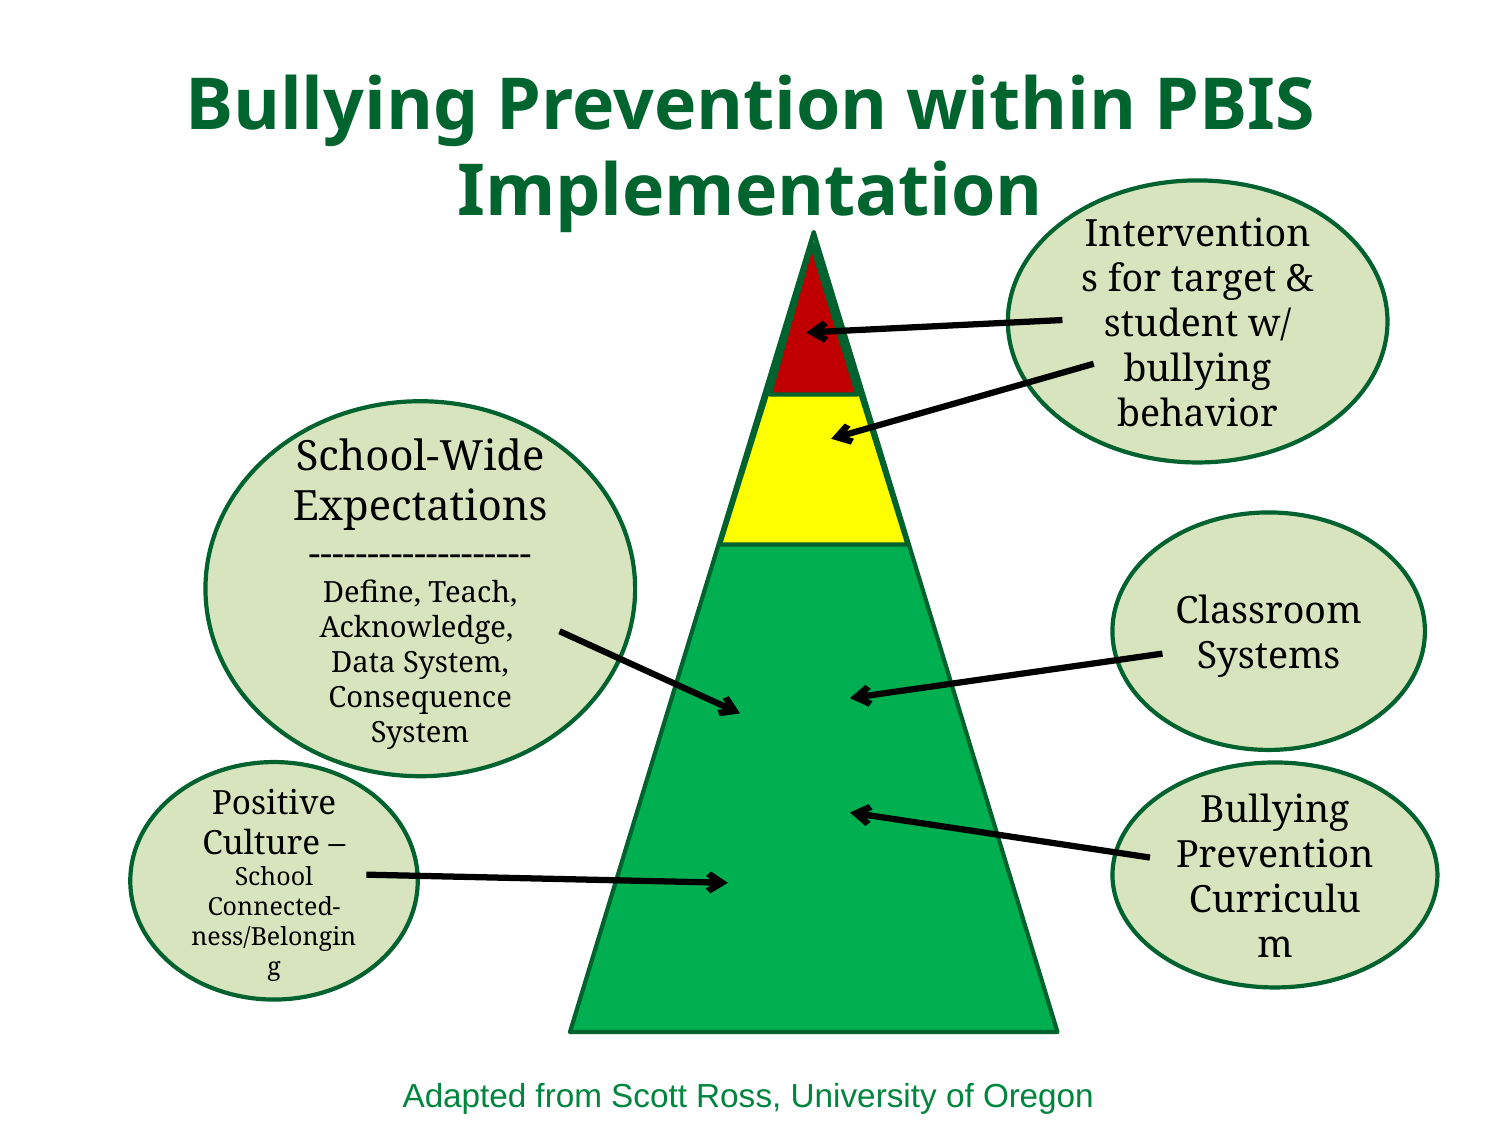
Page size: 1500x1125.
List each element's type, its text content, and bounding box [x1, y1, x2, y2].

text_box Bullying Prevention Curriculum [1110, 760, 1440, 990]
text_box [559, 630, 741, 714]
text_box Classroom Systems [1110, 510, 1428, 753]
text_box [767, 242, 850, 397]
text_box Positive Culture – School Connected-ness/Belonging [128, 759, 420, 1002]
title Bullying Prevention within PBIS Implementation [75, 50, 1425, 238]
text_box Adapted from Scott Ross, University of Oregon [387, 1067, 1113, 1125]
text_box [849, 812, 1151, 858]
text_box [366, 874, 729, 884]
text_box [717, 329, 910, 547]
text_box Interventions for target & student w/ bullying behavior [1005, 178, 1390, 465]
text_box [849, 653, 1163, 699]
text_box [830, 363, 1094, 439]
text_box [567, 238, 1060, 1035]
text_box School-Wide Expectations ------------------- Define, Teach, Acknowledge, Data System, Consequence System [203, 399, 638, 779]
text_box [806, 319, 1063, 333]
